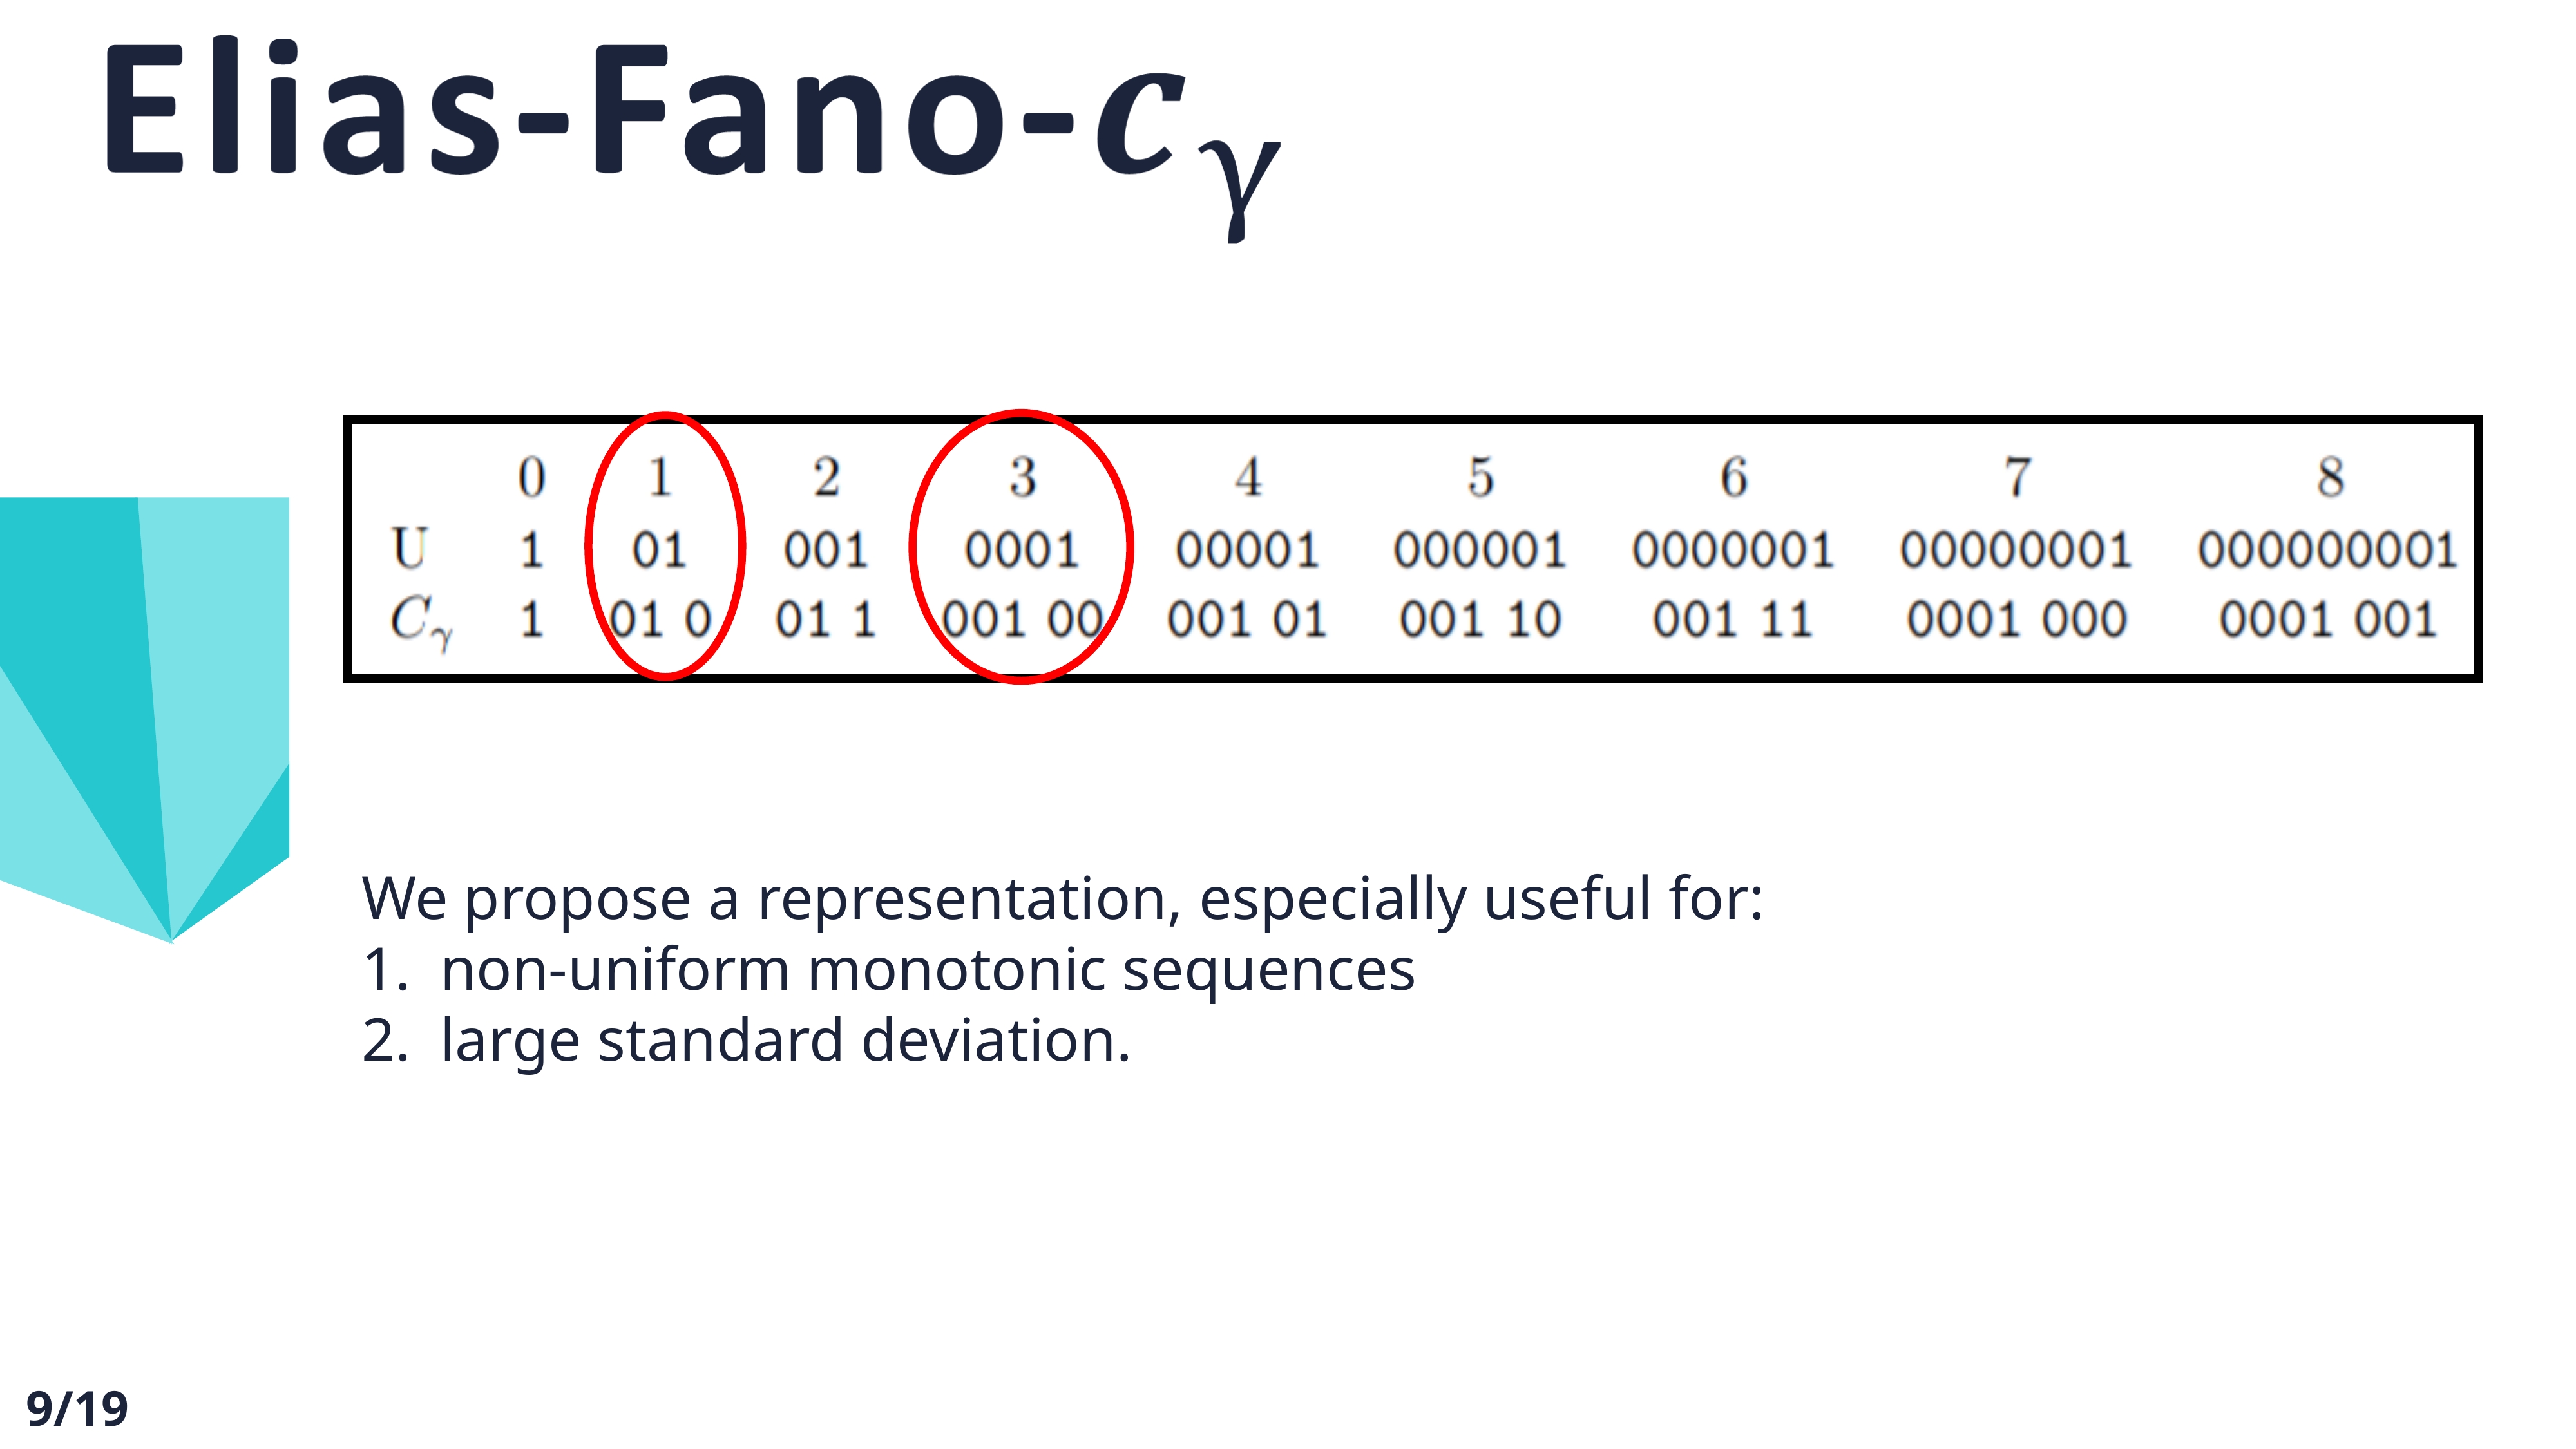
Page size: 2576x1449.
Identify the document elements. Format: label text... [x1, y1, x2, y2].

text_box 9/19 [16, 1373, 183, 1441]
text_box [0, 497, 290, 945]
picture [352, 424, 2474, 674]
text_box [646, 674, 685, 678]
text_box [636, 414, 694, 424]
text_box [984, 674, 1058, 682]
text_box We propose a representation, especially useful for: non-uniform monotonic sequences large standard deviation. [352, 855, 2295, 1078]
text_box [977, 412, 1066, 424]
text_box [84, 32, 1317, 427]
